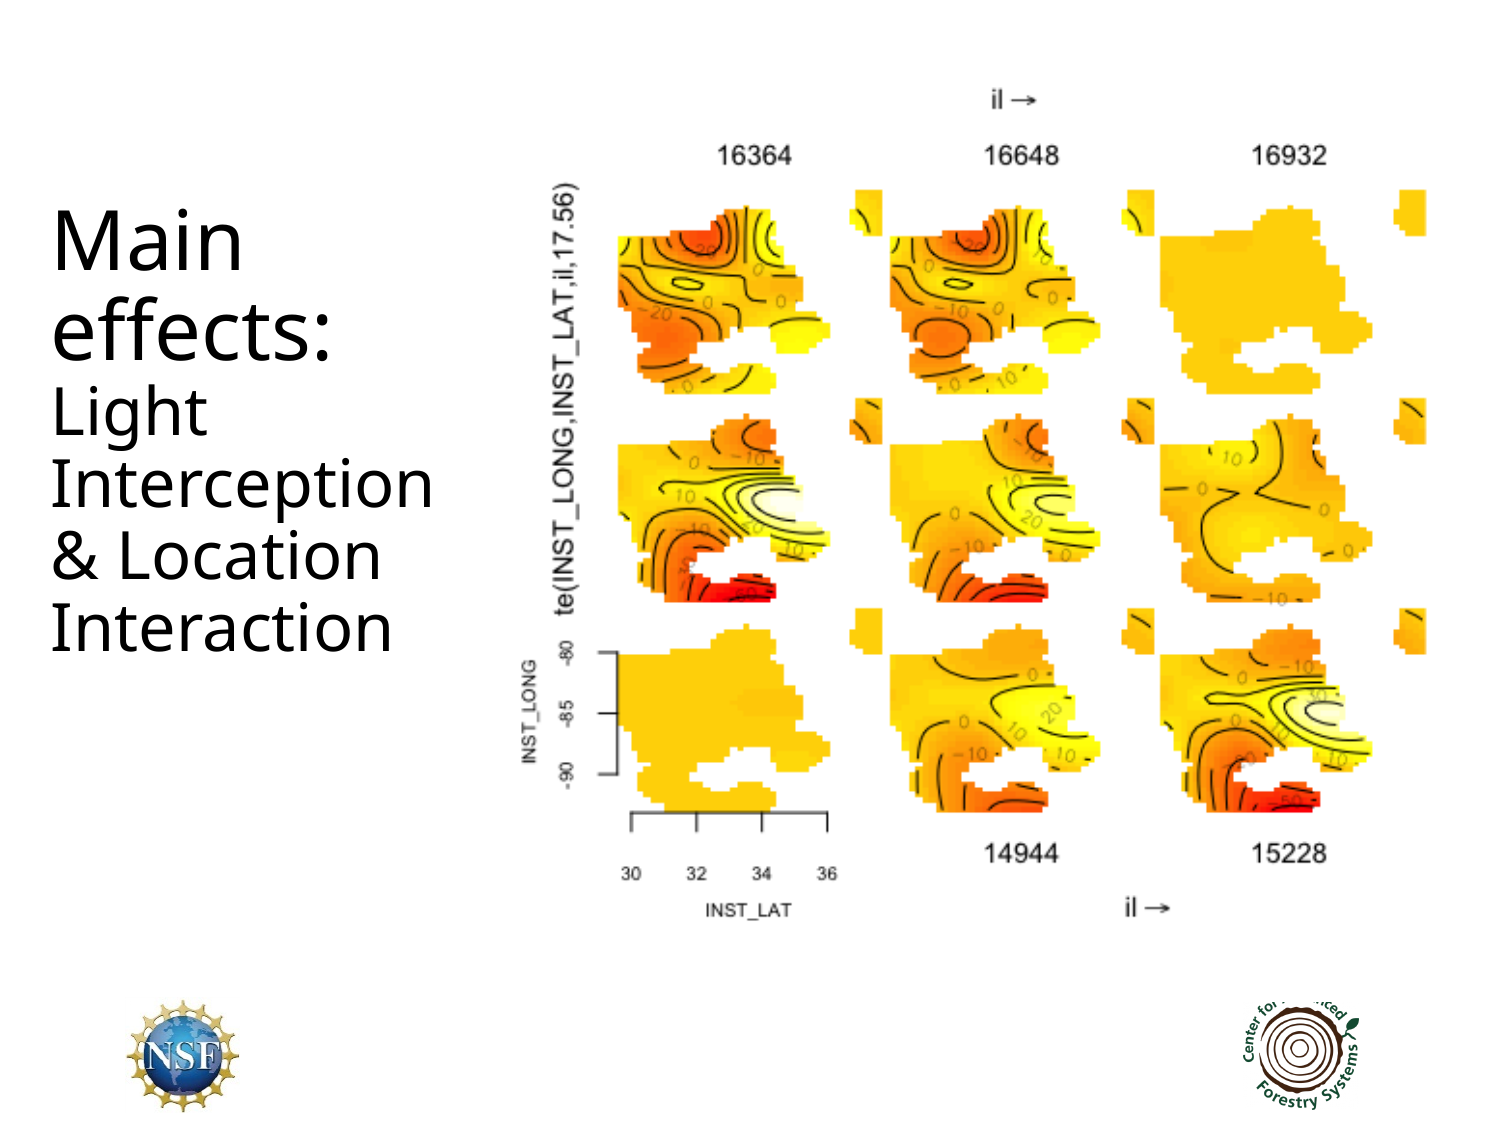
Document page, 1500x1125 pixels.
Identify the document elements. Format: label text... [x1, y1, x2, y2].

picture [125, 997, 240, 1113]
picture [466, 38, 1500, 1110]
title Main effects: Light Interception & Location Interaction [50, 187, 461, 677]
